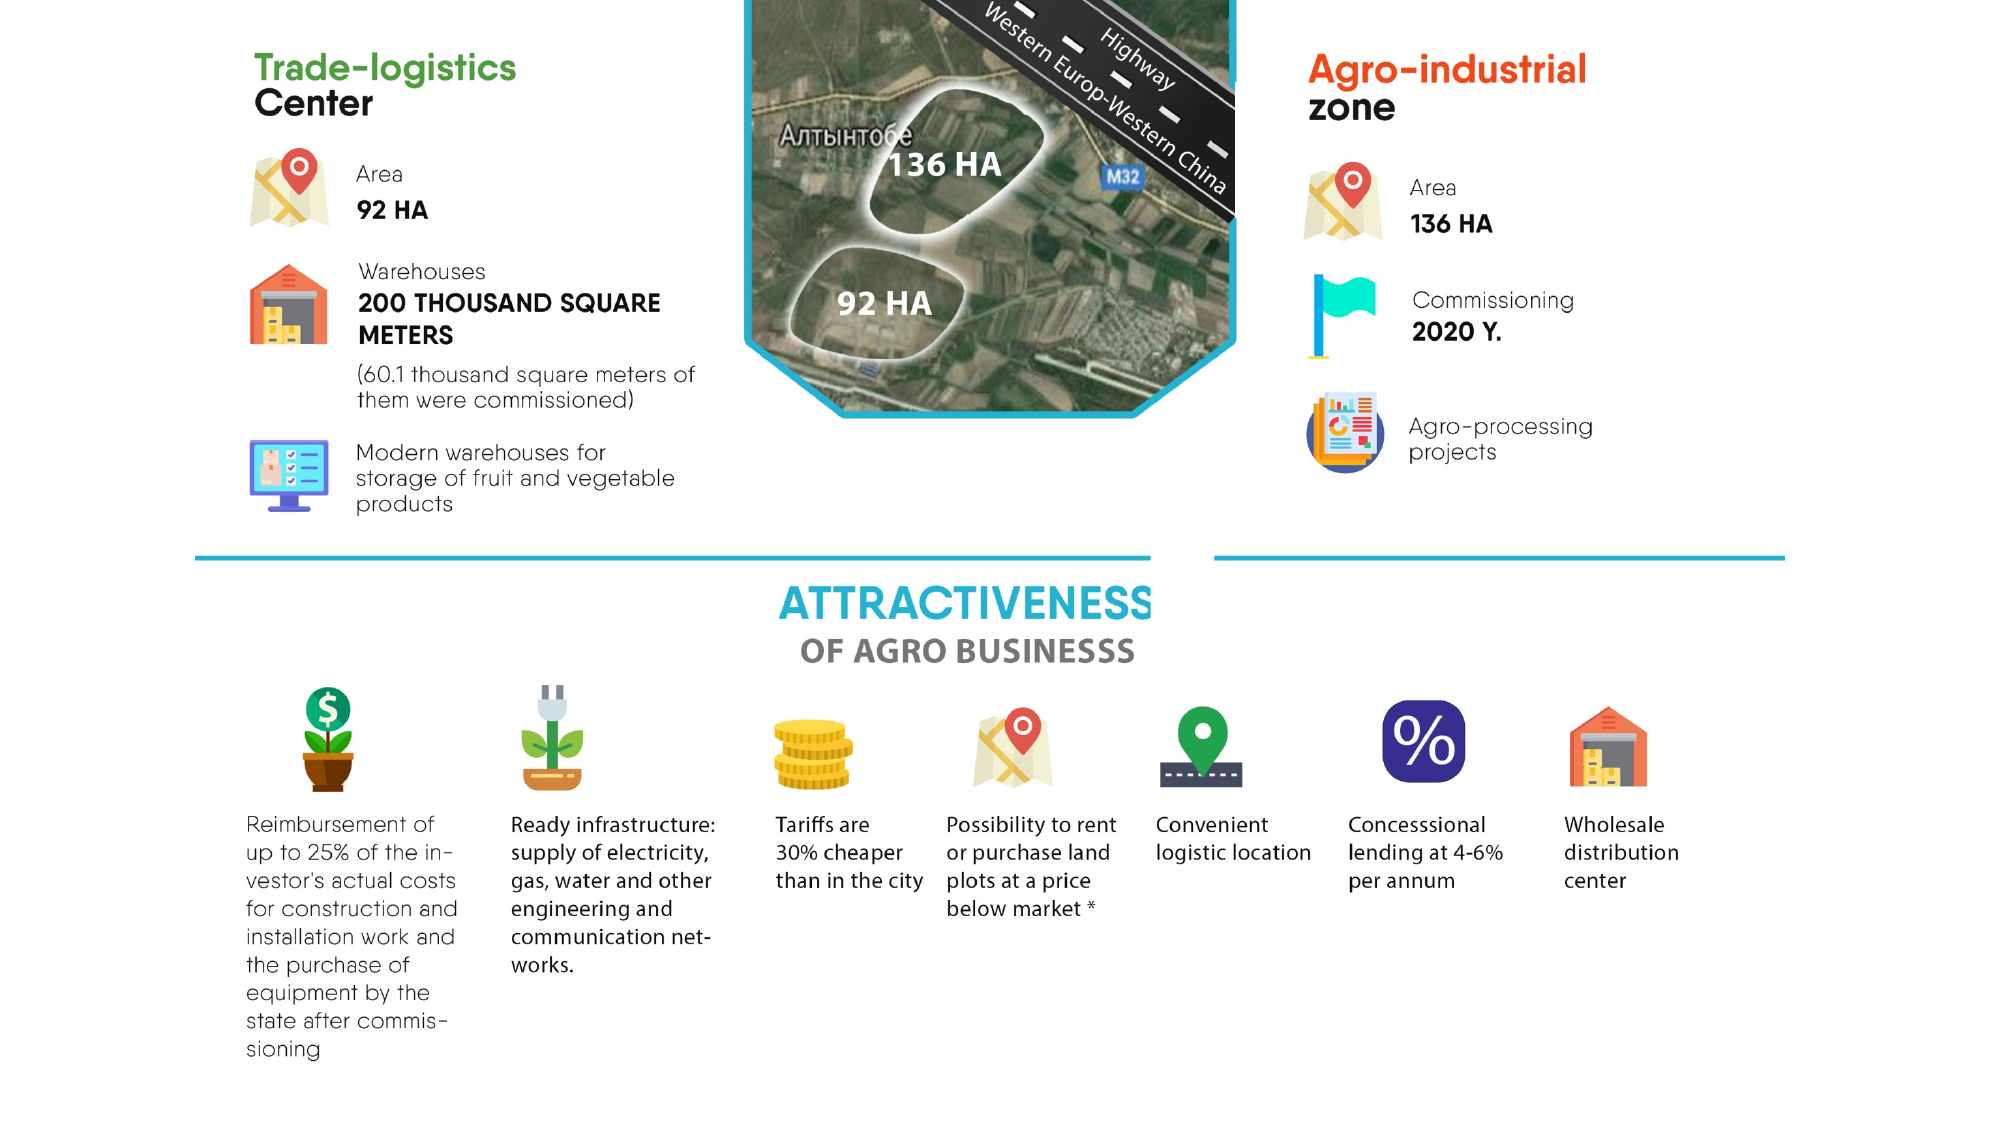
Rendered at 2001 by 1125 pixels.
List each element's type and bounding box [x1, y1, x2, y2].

picture [194, 0, 1785, 1124]
